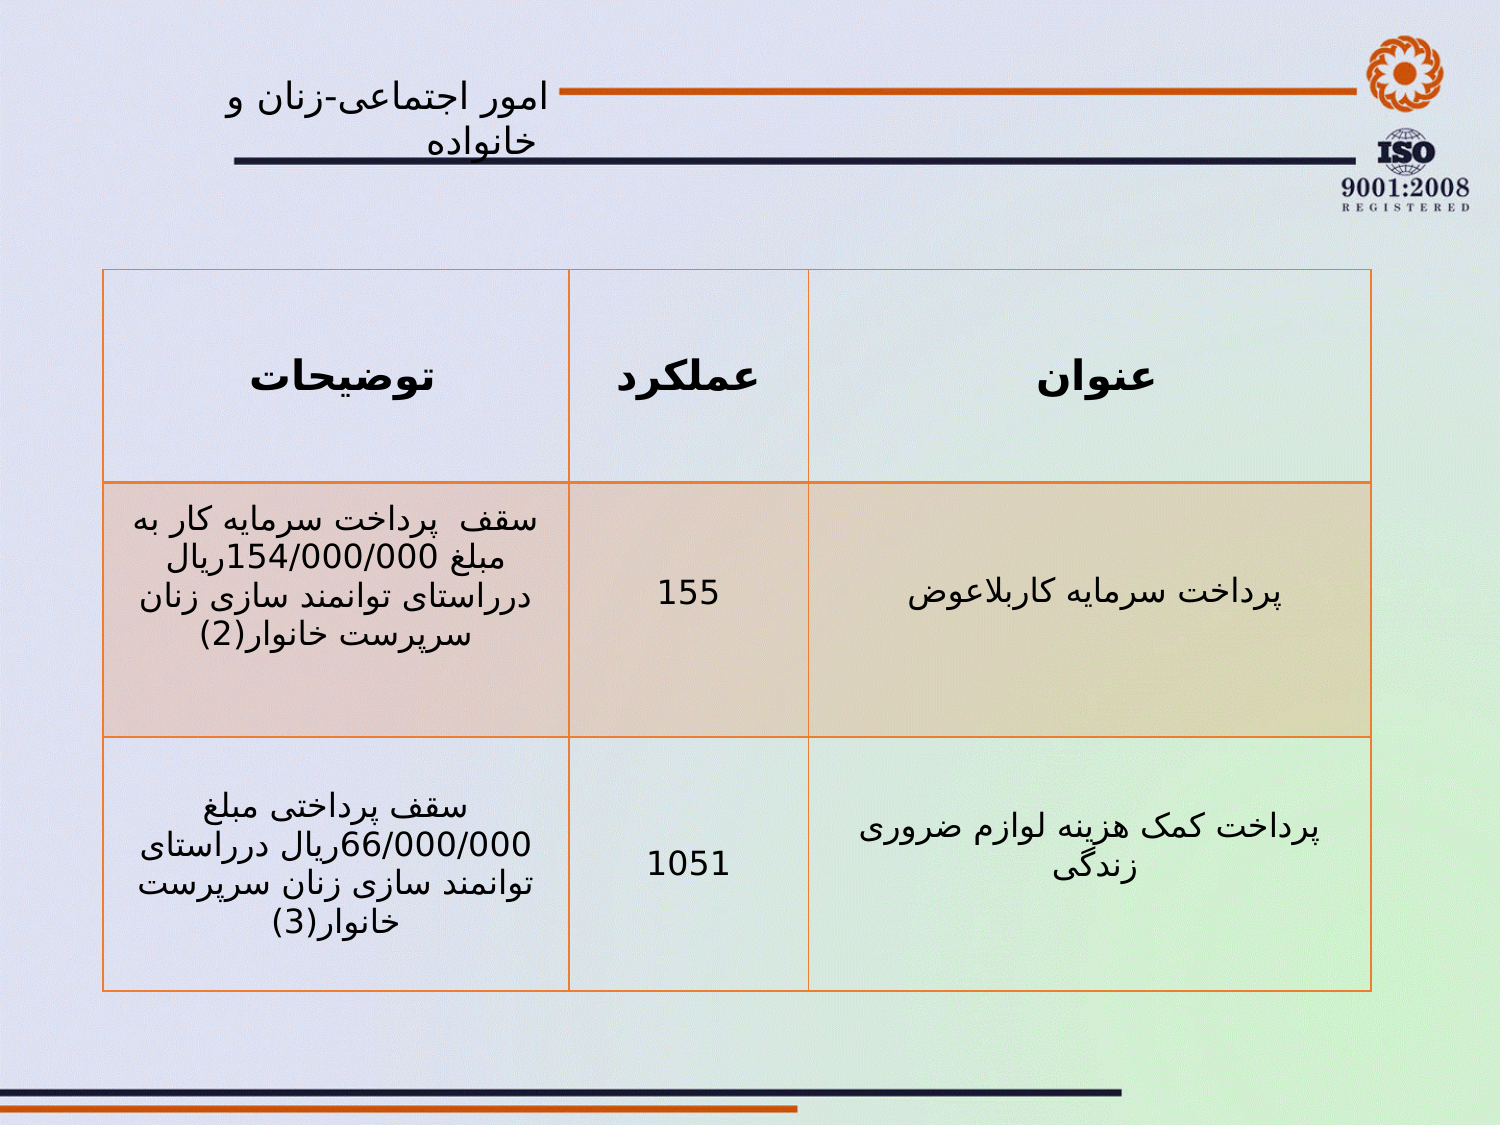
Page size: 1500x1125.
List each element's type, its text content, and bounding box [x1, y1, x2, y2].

table_cell سقف پرداختی مبلغ 66/000/000ریال درراستای توانمند سازی زنان سرپرست خانوار(3) [104, 738, 568, 990]
picture [0, 0, 1500, 1125]
table_cell پرداخت سرمایه کاربلاعوض [809, 484, 1370, 736]
table_header عملکرد [570, 270, 808, 481]
table_header توضیحات [104, 270, 568, 481]
table_cell 155 [570, 484, 808, 736]
table_header عنوان [809, 270, 1370, 481]
table_cell پرداخت کمک هزینه لوازم ضروری زندگی [809, 738, 1370, 990]
table_cell سقف پرداخت سرمایه کار به مبلغ 154/000/000ریال درراستای توانمند سازی زنان سرپرست خانوار(2) [104, 484, 568, 736]
text_box امور اجتماعی-زنان و خانواده [116, 64, 564, 170]
table_cell 1051 [570, 738, 808, 990]
